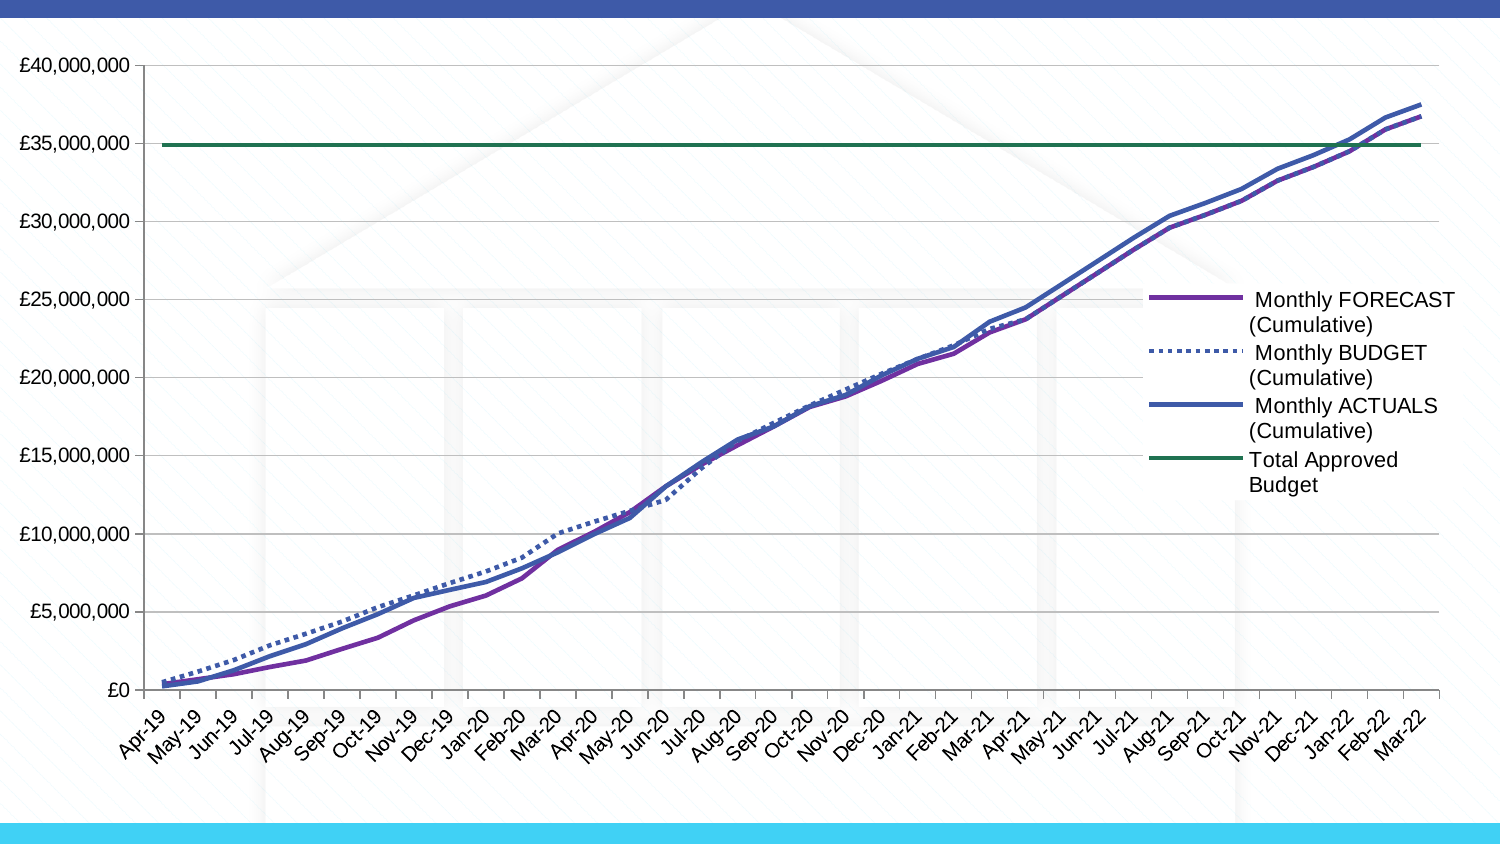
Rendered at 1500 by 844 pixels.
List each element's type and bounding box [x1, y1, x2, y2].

picture [0, 0, 1500, 844]
chart [18, 37, 1477, 794]
